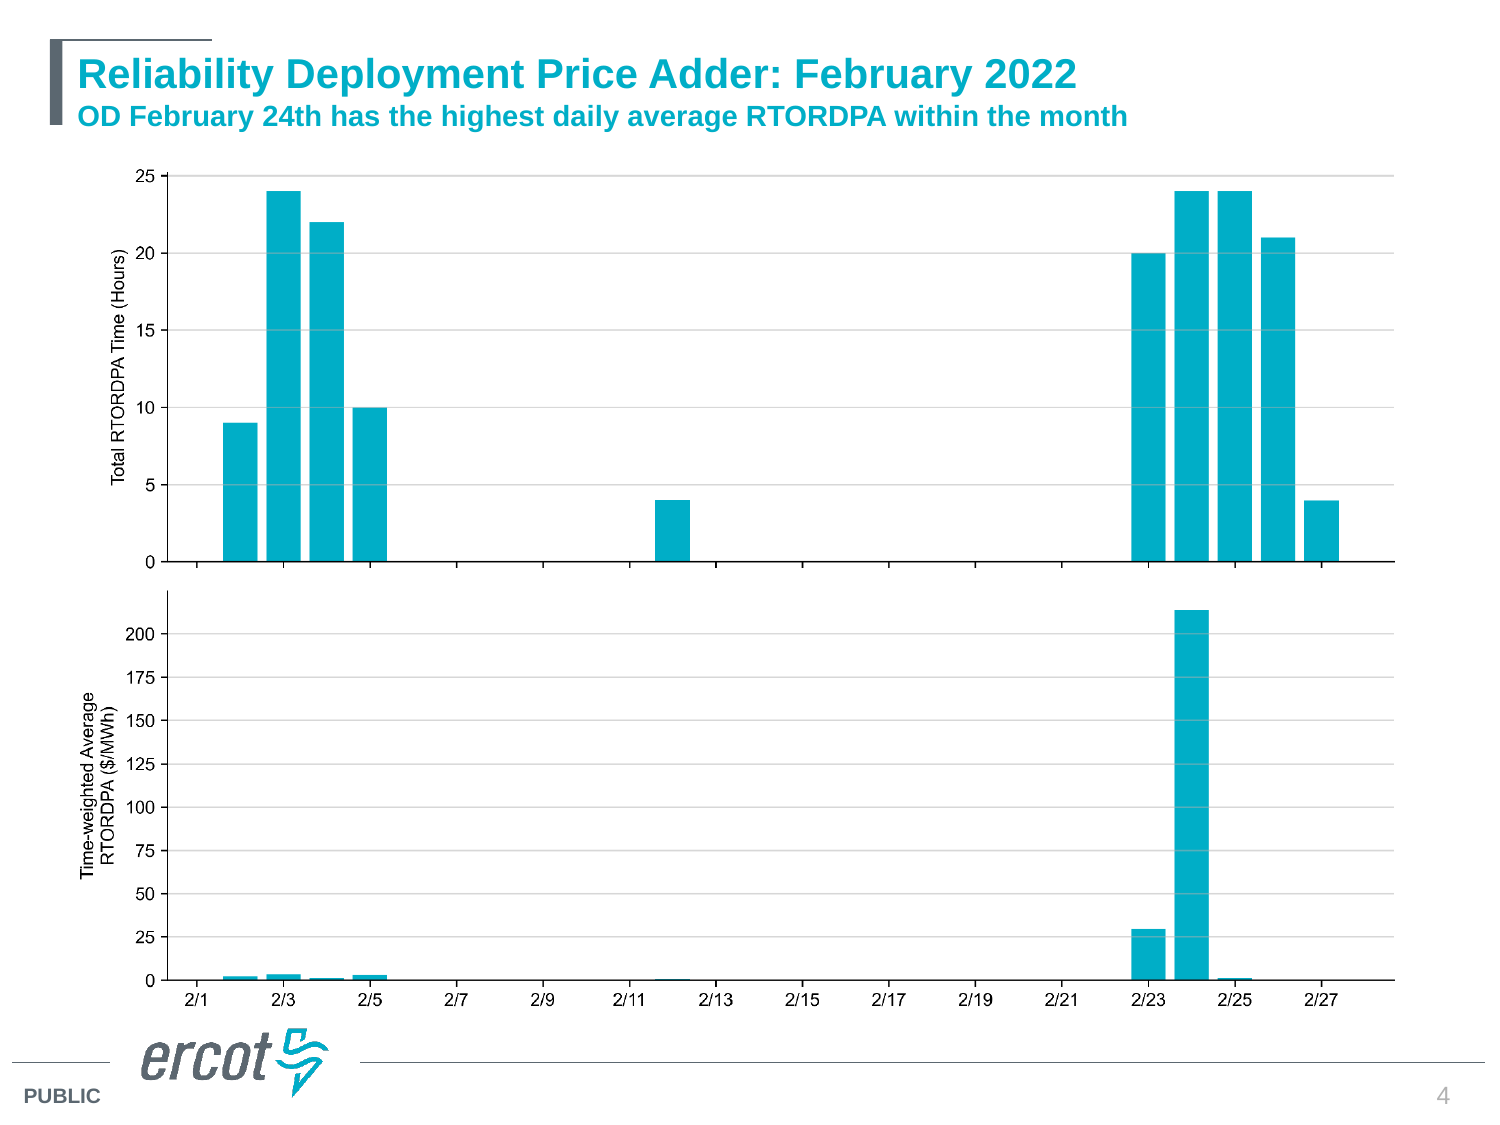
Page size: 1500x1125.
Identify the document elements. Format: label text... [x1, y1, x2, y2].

slide_number 4 [1400, 1076, 1488, 1113]
title Reliability Deployment Price Adder: February 2022 OD February 24th has the highest daily average RTORDPA within the month [62, 39, 1450, 150]
picture [62, 149, 1413, 1100]
